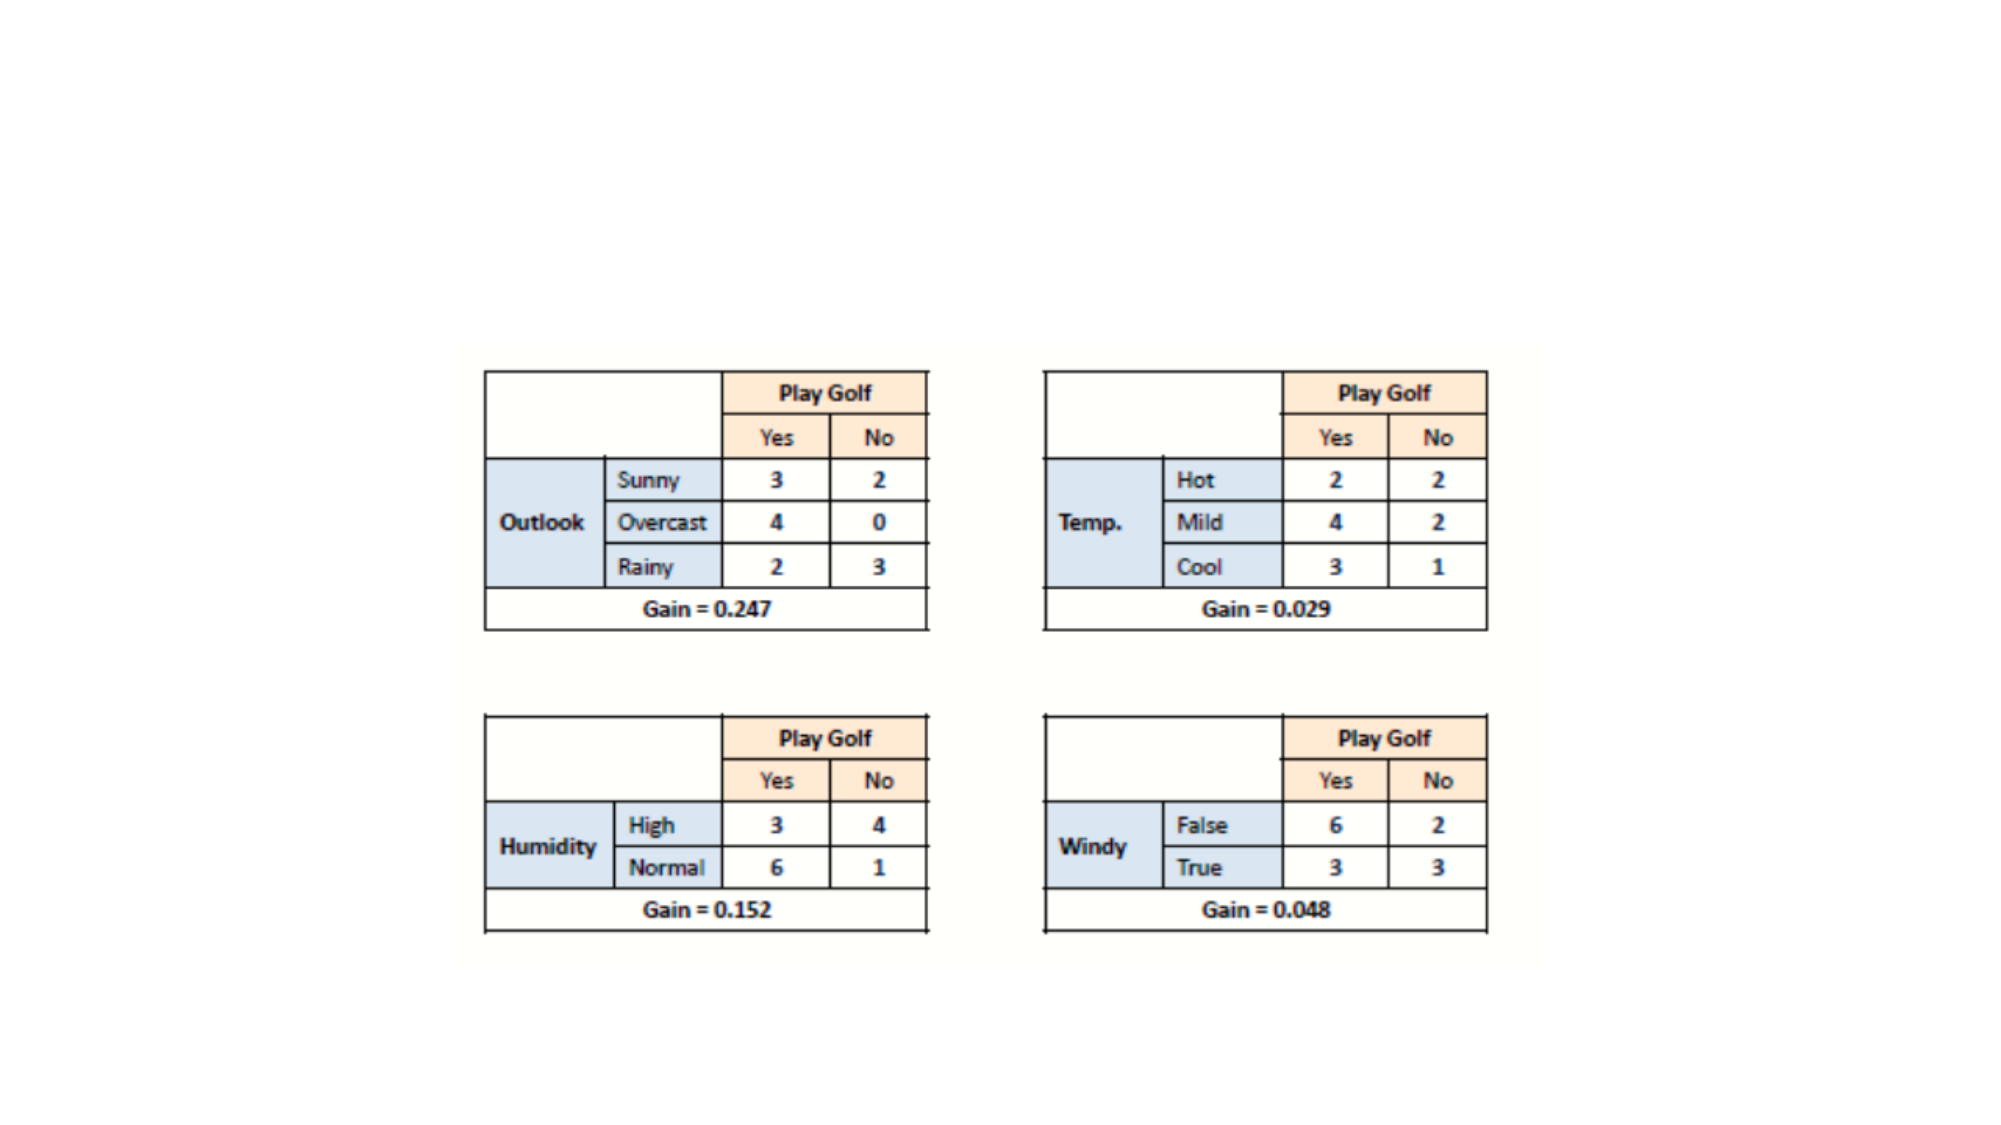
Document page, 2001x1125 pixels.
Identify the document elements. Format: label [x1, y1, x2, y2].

list [453, 344, 1547, 969]
